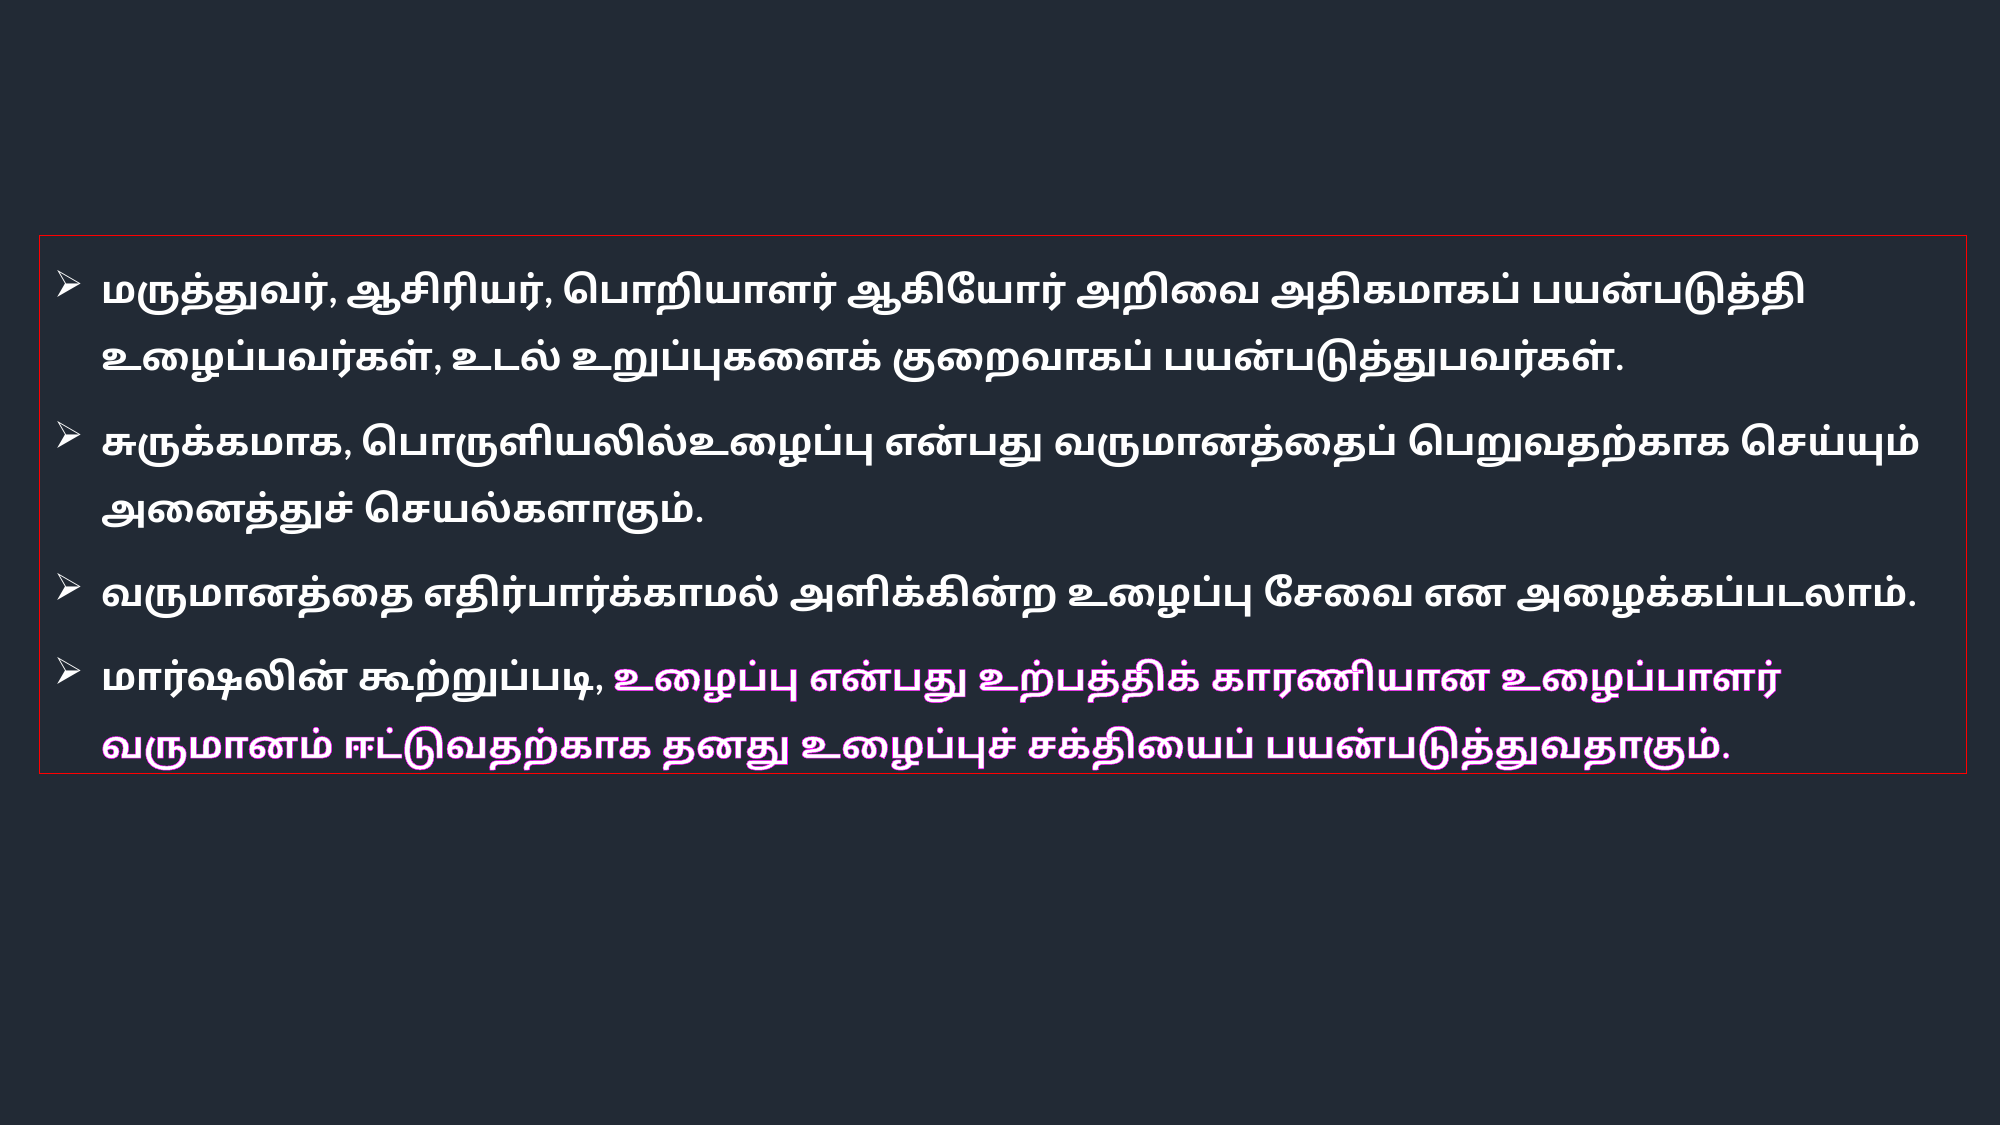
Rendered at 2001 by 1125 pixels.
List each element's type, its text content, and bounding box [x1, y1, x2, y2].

text_box மருத்துவர், ஆசிரியர், பொறியாளர் ஆகியோர் அறிவை அதிகமாகப் பயன்படுத்தி உழைப்பவர்கள், உடல் உறுப்புகளைக் குறைவாகப் பயன்படுத்துபவர்கள். சுருக்கமாக, பொருளியலில்உழைப்பு என்பது வருமானத்தைப் பெறுவதற்காக செய்யும் அனைத்துச் செயல்களாகும். வருமானத்தை எதிர்பார்க்காமல் அளிக்கின்ற உழைப்பு சேவை என அழைக்கப்படலாம். மார்ஷலின் கூற்றுப்படி, உழைப்பு என்பது உற்பத்திக் காரணியான உழைப்பாளர் வருமானம் ஈட்டுவதற்காக தனது உழைப்புச் சக்தியைப் பயன்படுத்துவதாகும். [39, 235, 1967, 774]
